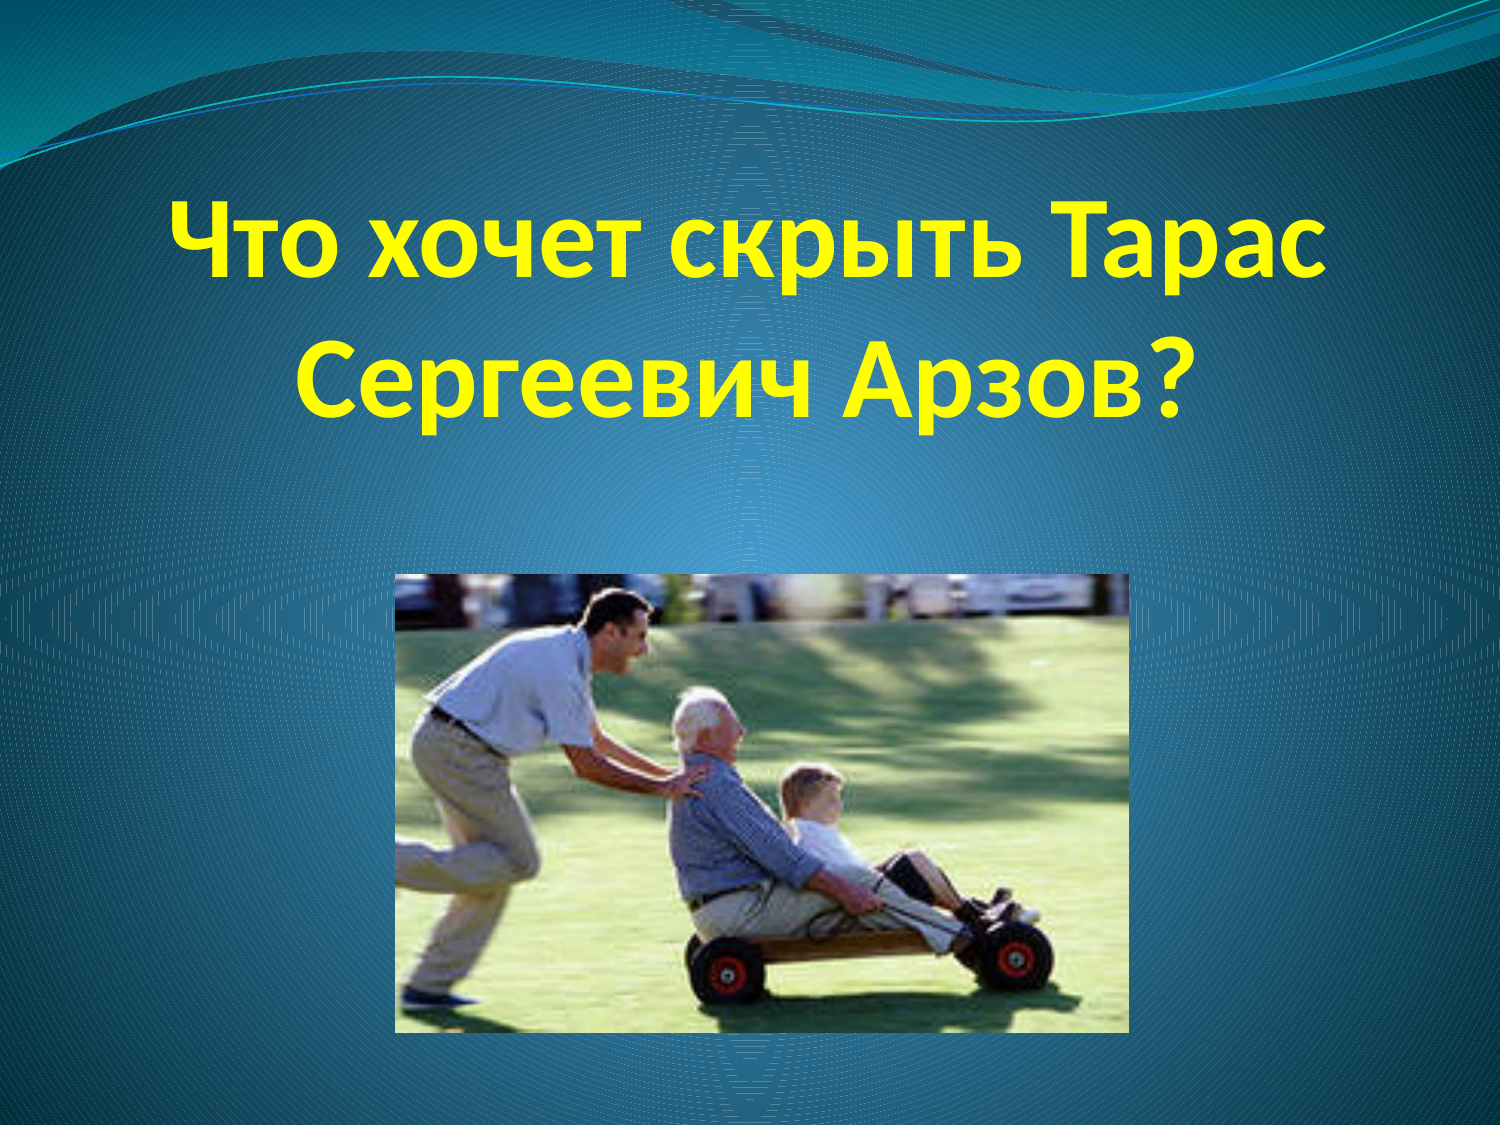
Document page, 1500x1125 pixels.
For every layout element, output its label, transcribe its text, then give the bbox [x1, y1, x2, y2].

picture [395, 573, 1129, 1033]
title Что хочет скрыть Тарас Сергеевич Арзов? [105, 140, 1394, 441]
